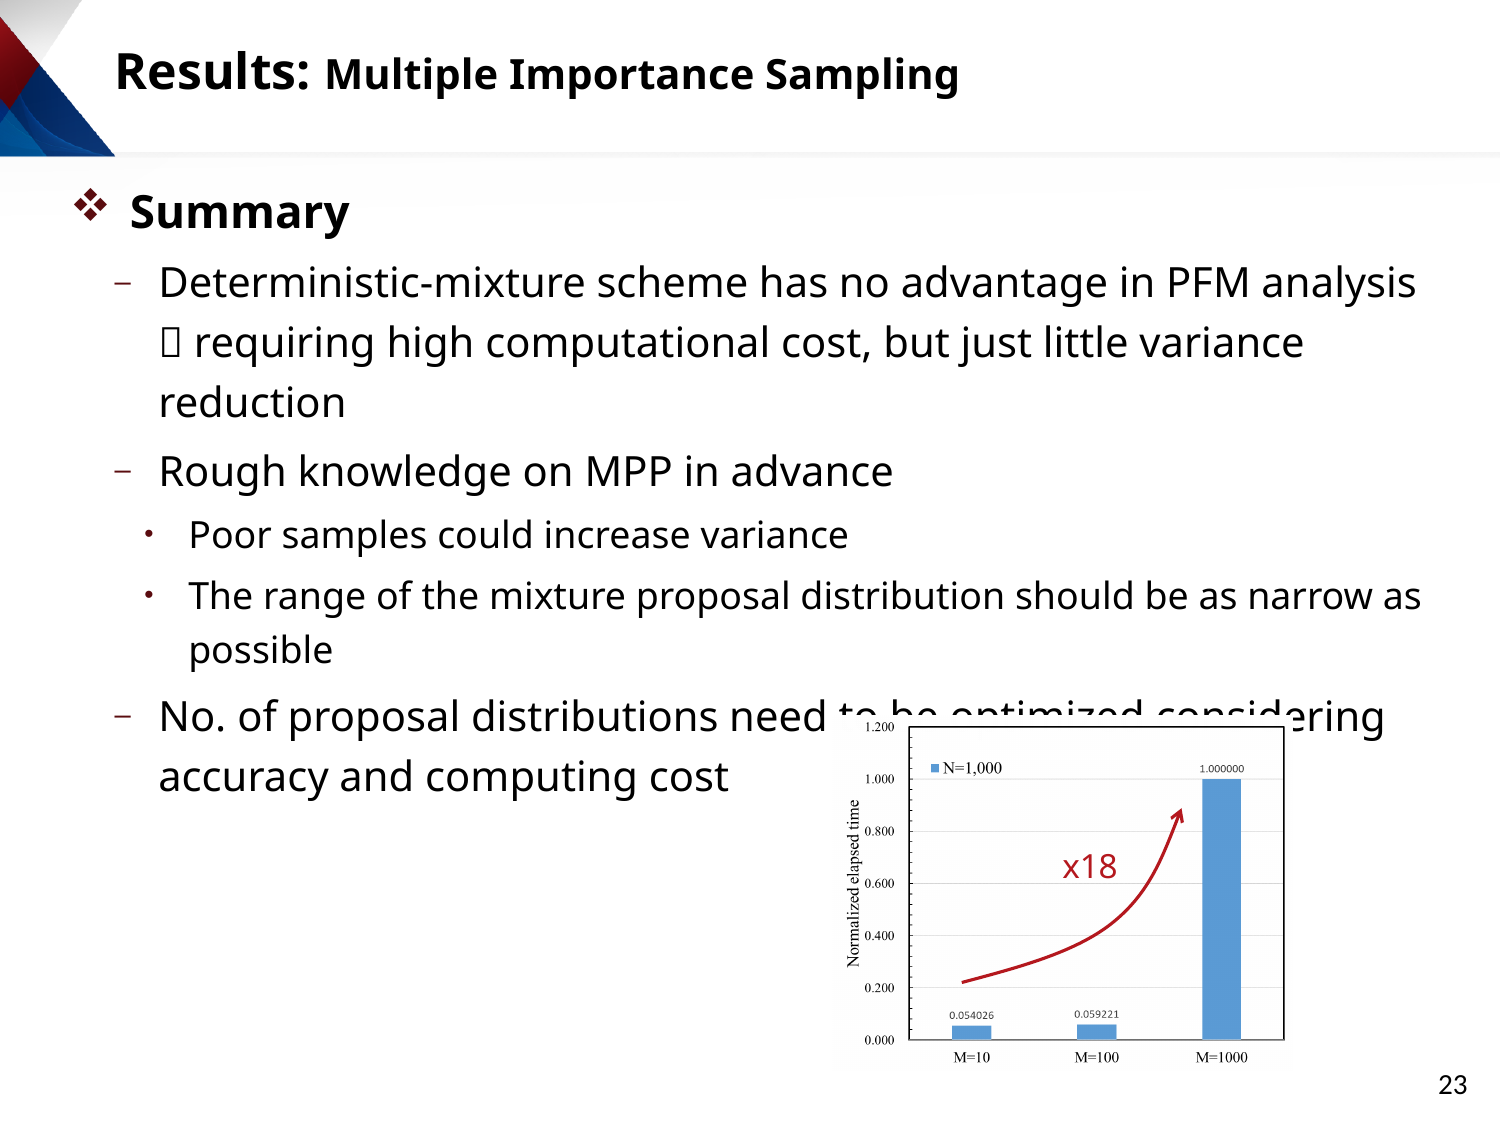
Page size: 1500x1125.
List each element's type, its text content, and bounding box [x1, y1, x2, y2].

title Results: Multiple Importance Sampling [100, 31, 1427, 115]
list Summary Deterministic-mixture scheme has no advantage in PFM analysis  requiring high computational cost, but just little variance reduction Rough knowledge on MPP in advance Poor samples could increase variance The range of the mixture proposal distribution should be as narrow as possible No. of proposal distributions need to be optimized considering accuracy and computing cost [41, 164, 1447, 610]
slide_number 23 [1132, 1057, 1483, 1118]
picture [0, 0, 1500, 1125]
